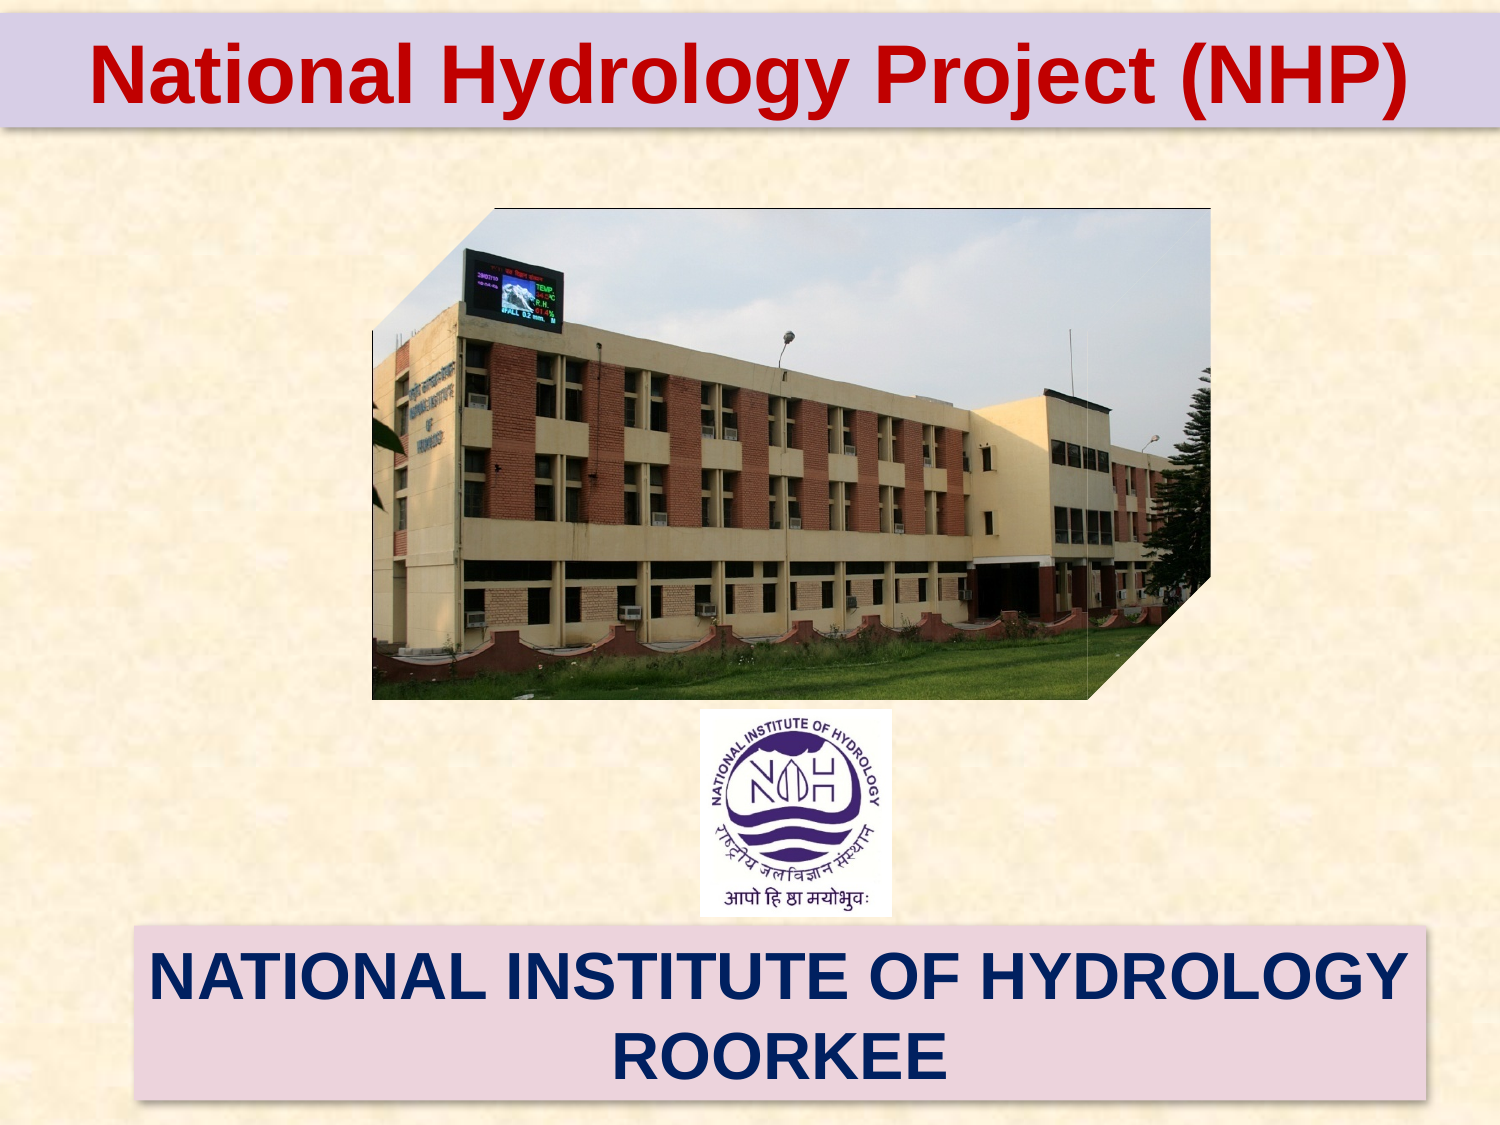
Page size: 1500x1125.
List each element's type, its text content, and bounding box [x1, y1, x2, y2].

text_box NATIONAL INSTITUTE OF HYDROLOGY ROORKEE [134, 925, 1427, 1101]
picture [0, 0, 1500, 12]
picture [0, 128, 1500, 1125]
text_box National Hydrology Project (NHP) [0, 12, 1500, 128]
